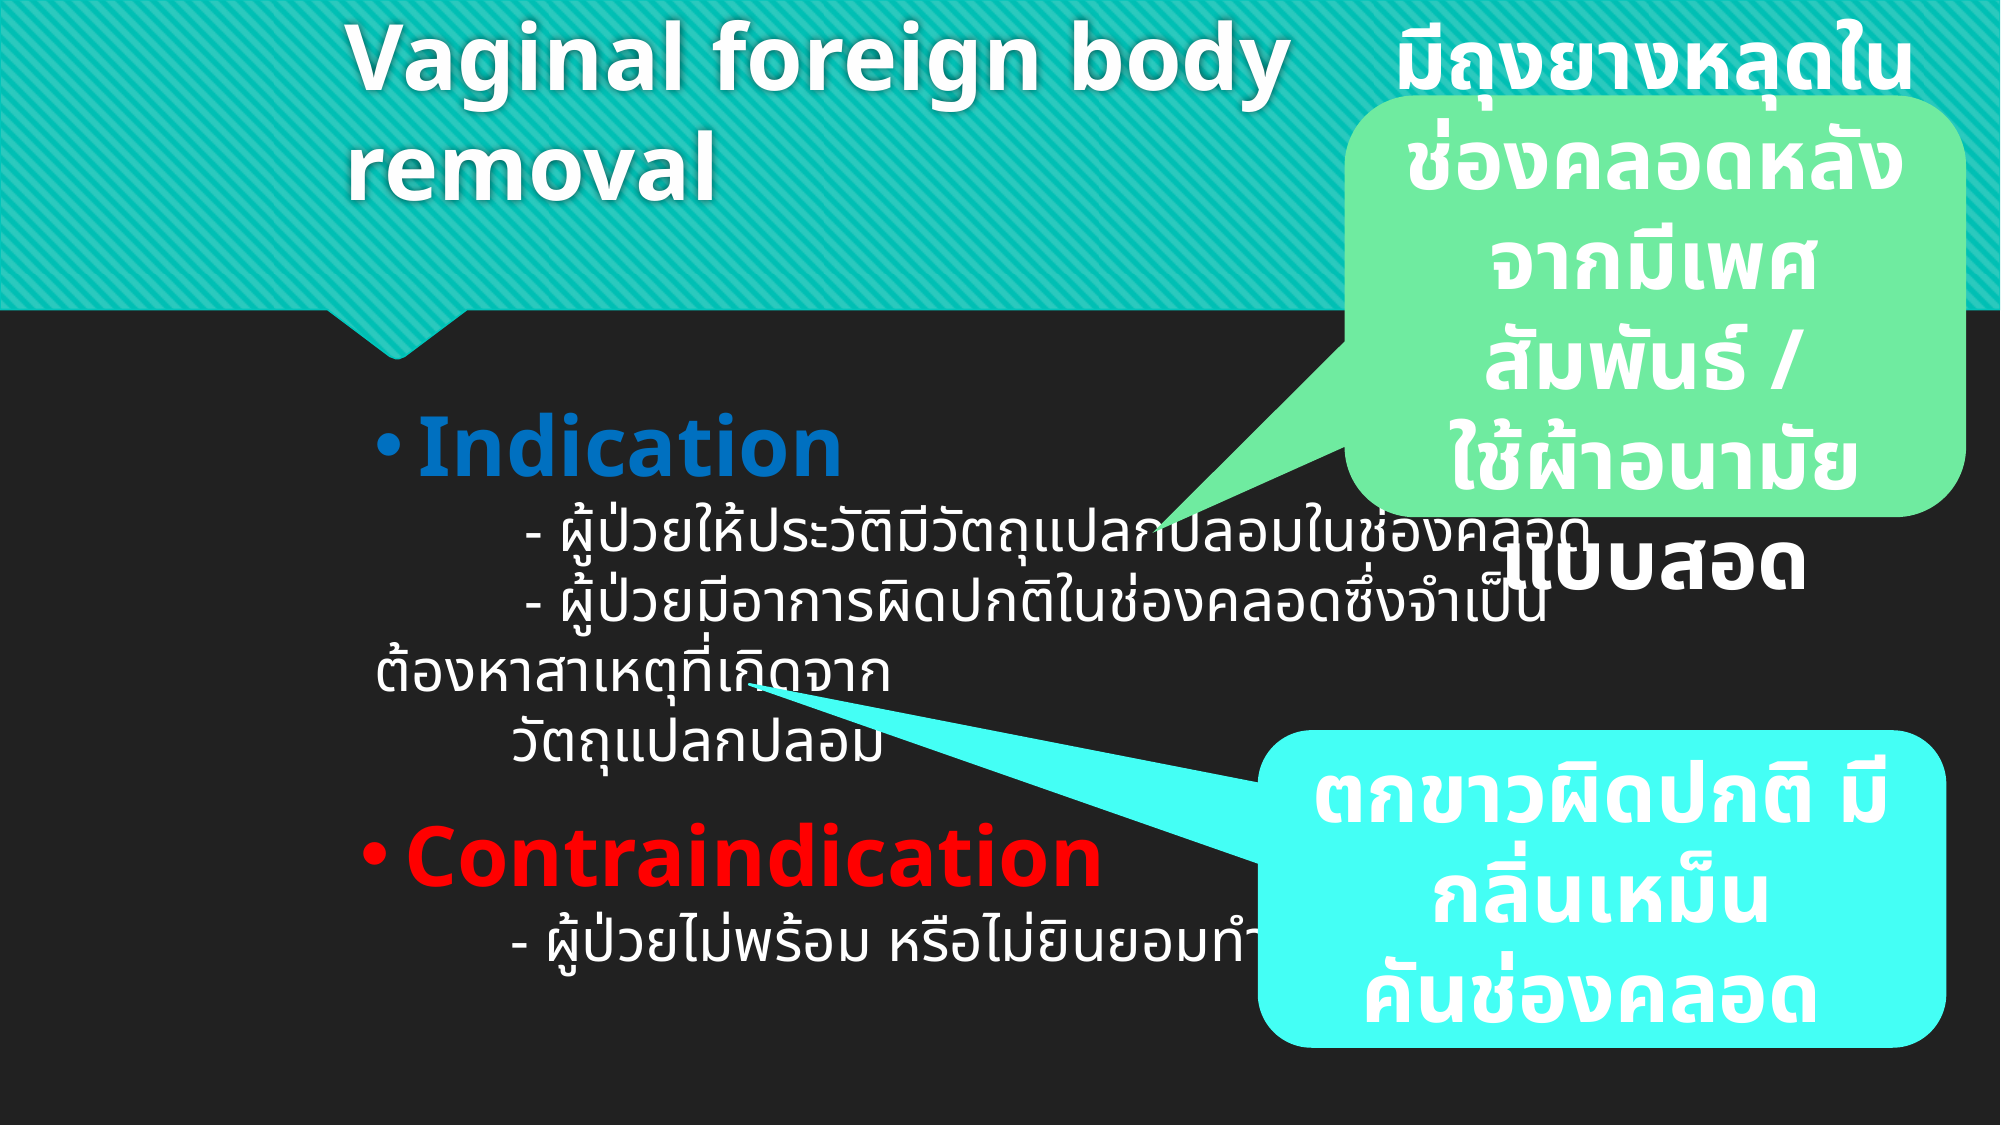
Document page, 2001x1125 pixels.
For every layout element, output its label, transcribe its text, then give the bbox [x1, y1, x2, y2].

text_box Indication - ผู้ป่วยให้ประวัติมีวัตถุแปลกปลอมในช่องคลอด - ผู้ป่วยมีอาการผิดปกติในช่องคลอดซึ่งจำเป็นต้องหาสาเหตุที่เกิดจาก วัตถุแปลกปลอม [360, 386, 1611, 795]
text_box Contraindication - ผู้ป่วยไม่พร้อม หรือไม่ยินยอมทำหัตถการ [345, 795, 1257, 981]
text_box มีถุงยางหลุดในช่องคลอดหลังจากมีเพศสัมพันธ์ / ใช้ผ้าอนามัยแบบสอด [1151, 94, 1968, 535]
title Vaginal foreign body removal [329, 139, 1348, 227]
text_box ตกขาวผิดปกติ มีกลิ่นเหม็น คันช่องคลอด [747, 682, 1947, 1048]
